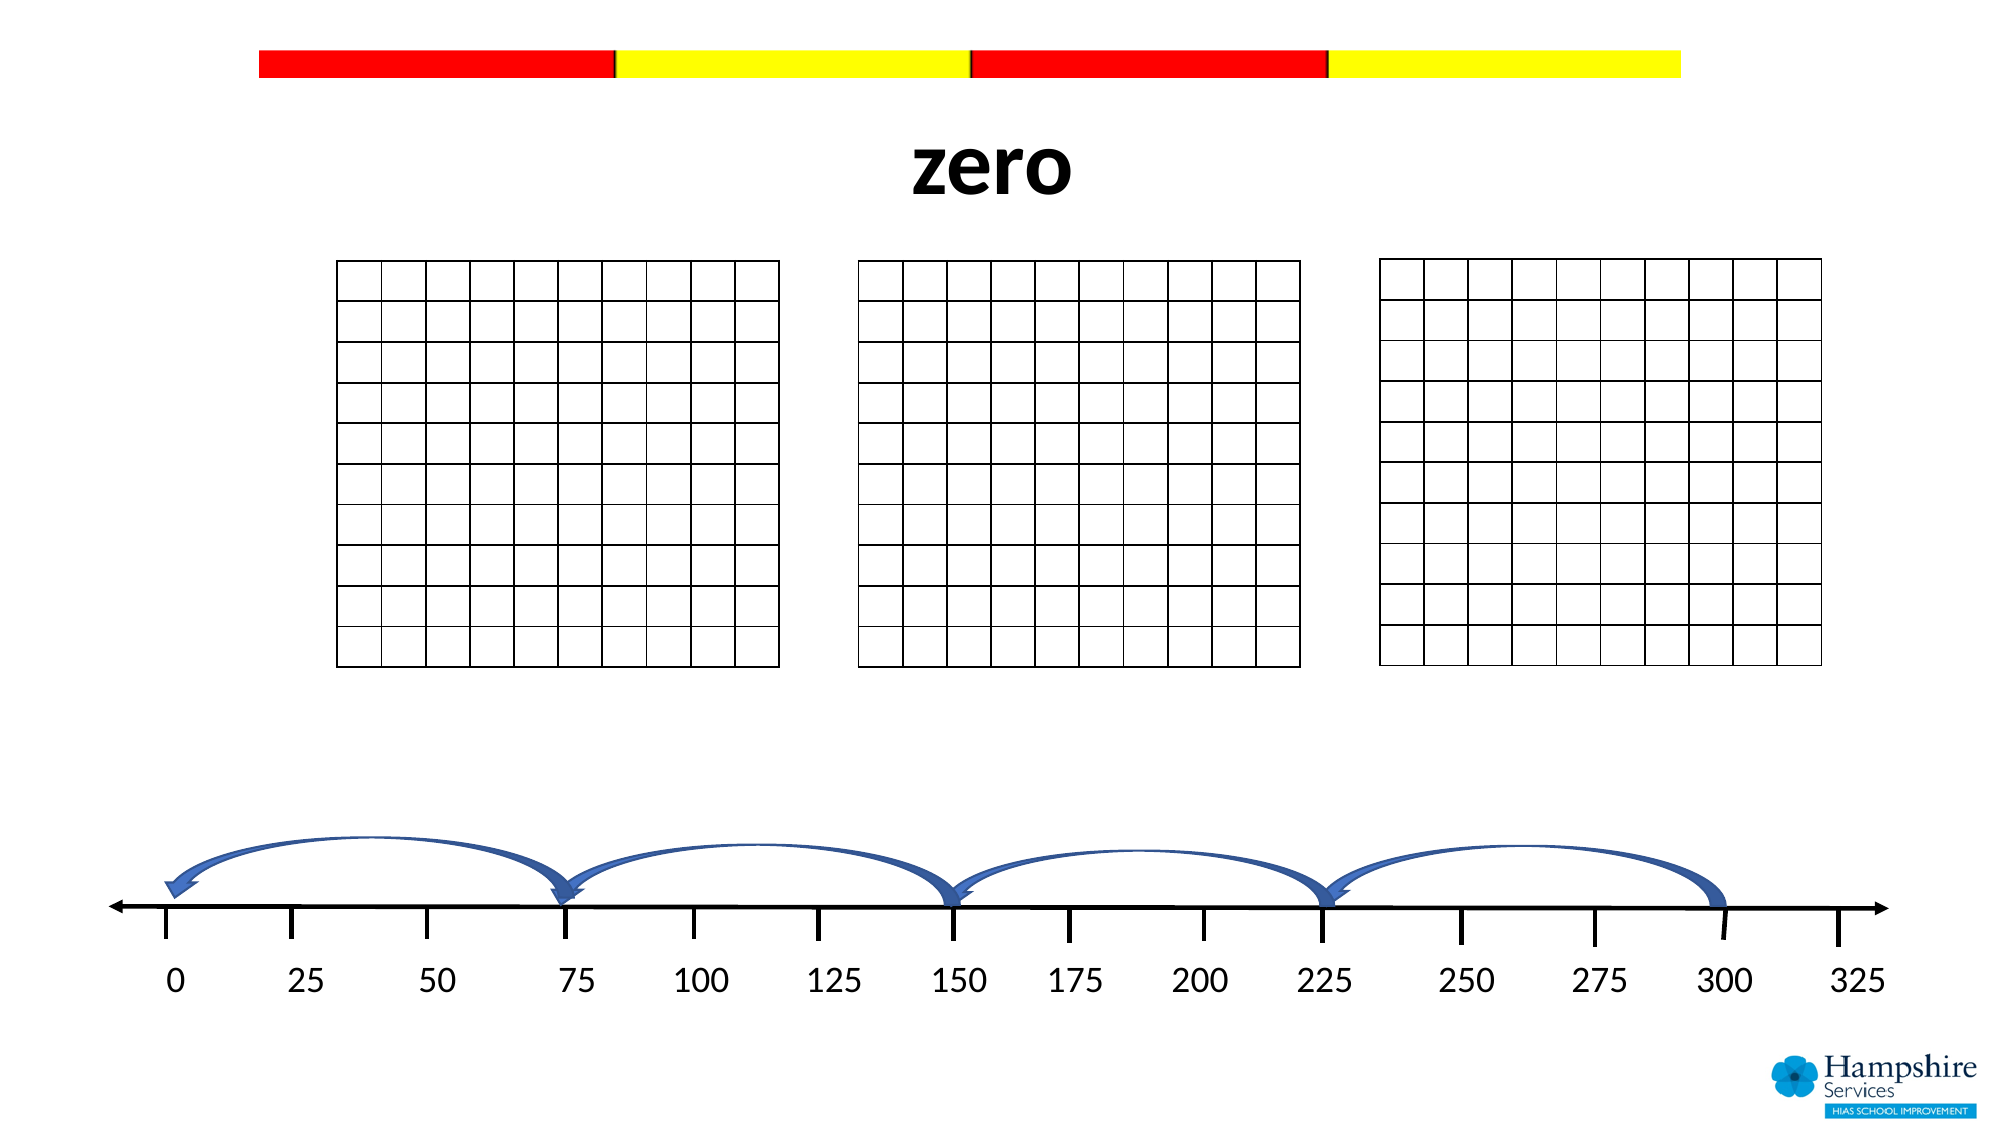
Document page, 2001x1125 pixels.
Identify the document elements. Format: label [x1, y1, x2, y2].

table_header [559, 262, 601, 300]
table_header [736, 262, 778, 300]
table_cell [515, 587, 557, 626]
table_cell [1381, 626, 1423, 665]
table_header [1690, 260, 1732, 299]
table_cell [471, 627, 513, 666]
table_cell [1080, 587, 1123, 626]
table_cell [1169, 343, 1211, 382]
table_cell [1080, 384, 1123, 422]
table_cell [427, 587, 469, 626]
table_cell [1601, 382, 1644, 421]
table_cell [1601, 504, 1644, 543]
table_cell [992, 465, 1034, 504]
table_header [471, 262, 513, 300]
table_cell [1124, 384, 1167, 422]
table_cell [471, 384, 513, 422]
table_cell [1036, 465, 1078, 504]
table_cell [1425, 341, 1467, 380]
table_cell [1425, 585, 1467, 624]
table_cell [1601, 423, 1644, 461]
table_cell [1080, 424, 1123, 463]
table_cell [1257, 343, 1299, 382]
table_cell [1213, 587, 1255, 626]
table_cell [904, 587, 946, 626]
table_header [603, 262, 646, 300]
table_cell [1778, 423, 1821, 461]
table_cell [1734, 463, 1776, 502]
table_header [1513, 260, 1556, 299]
text_box [896, 95, 1089, 221]
table_cell [471, 587, 513, 626]
table_cell [1080, 302, 1123, 341]
table_header [1169, 262, 1211, 300]
table_cell [1124, 302, 1167, 341]
table_cell [1036, 302, 1078, 341]
table_cell [1381, 463, 1423, 502]
table_cell [1080, 546, 1123, 585]
table_header [1646, 260, 1688, 299]
table_header [1557, 260, 1600, 299]
table_cell [1778, 301, 1821, 340]
table_cell [1601, 626, 1644, 665]
table_cell [471, 505, 513, 544]
table_cell [1646, 626, 1688, 665]
table_cell [1124, 587, 1167, 626]
table_cell [1778, 544, 1821, 583]
table_cell [904, 627, 946, 666]
table_cell [948, 465, 990, 504]
table_cell [1169, 587, 1211, 626]
table_cell [338, 343, 381, 382]
table_cell [603, 627, 646, 666]
table_cell [471, 424, 513, 463]
table_cell [736, 343, 778, 382]
table_cell [471, 465, 513, 504]
table_cell [1734, 585, 1776, 624]
table_cell [1601, 544, 1644, 583]
table_cell [1381, 504, 1423, 543]
table_cell [1513, 463, 1556, 502]
table_cell [1469, 423, 1511, 461]
table_cell [1646, 463, 1688, 502]
table_cell [603, 424, 646, 463]
table_cell [559, 627, 601, 666]
table_cell [1213, 302, 1255, 341]
table_cell [515, 343, 557, 382]
table_cell [859, 424, 902, 463]
table_cell [1080, 465, 1123, 504]
table_cell [692, 587, 734, 626]
table_cell [1257, 384, 1299, 422]
table_cell [1036, 505, 1078, 544]
table_cell [1734, 544, 1776, 583]
table_cell [859, 587, 902, 626]
table_cell [1425, 382, 1467, 421]
table_cell [1690, 626, 1732, 665]
table_cell [904, 424, 946, 463]
table_cell [603, 343, 646, 382]
table_cell [1646, 341, 1688, 380]
table_cell [1513, 382, 1556, 421]
table_cell [1778, 341, 1821, 380]
table_cell [1778, 463, 1821, 502]
table_cell [1257, 587, 1299, 626]
table_cell [1734, 301, 1776, 340]
table_cell [471, 546, 513, 585]
table_cell [1557, 341, 1600, 380]
table_header [1734, 260, 1776, 299]
table_header [1601, 260, 1644, 299]
table_cell [992, 546, 1034, 585]
table_cell [904, 505, 946, 544]
table_cell [1469, 544, 1511, 583]
table_cell [603, 384, 646, 422]
table_cell [1381, 301, 1423, 340]
table_cell [1169, 505, 1211, 544]
table_cell [647, 505, 690, 544]
table_cell [1690, 585, 1732, 624]
picture [1761, 1037, 1991, 1125]
table_cell [1381, 585, 1423, 624]
table_header [338, 262, 381, 300]
table_cell [647, 465, 690, 504]
table_cell [1036, 587, 1078, 626]
table_cell [1257, 465, 1299, 504]
table_cell [904, 384, 946, 422]
table_cell [1169, 424, 1211, 463]
table_cell [1601, 585, 1644, 624]
table_header [515, 262, 557, 300]
table_header [1469, 260, 1511, 299]
table_cell [1124, 343, 1167, 382]
table_cell [1557, 626, 1600, 665]
table_cell [1469, 382, 1511, 421]
table_cell [382, 384, 425, 422]
table_cell [1734, 423, 1776, 461]
table_cell [1257, 302, 1299, 341]
table_cell [1469, 585, 1511, 624]
table_cell [647, 587, 690, 626]
table_cell [1169, 302, 1211, 341]
table_cell [1778, 626, 1821, 665]
table_cell [1213, 627, 1255, 666]
table_cell [692, 546, 734, 585]
table_cell [1734, 341, 1776, 380]
table_cell [1213, 424, 1255, 463]
table_cell [1469, 341, 1511, 380]
table_cell [1036, 384, 1078, 422]
table_cell [1080, 343, 1123, 382]
table_header [692, 262, 734, 300]
table_cell [647, 302, 690, 341]
table_cell [515, 546, 557, 585]
table_cell [1513, 544, 1556, 583]
table_cell [1213, 343, 1255, 382]
table_header [427, 262, 469, 300]
table_cell [1381, 544, 1423, 583]
table_cell [736, 627, 778, 666]
table_cell [1690, 423, 1732, 461]
table_cell [1646, 544, 1688, 583]
table_cell [1646, 301, 1688, 340]
table_cell [1557, 301, 1600, 340]
table_cell [736, 465, 778, 504]
table_header [1080, 262, 1123, 300]
table_header [1213, 262, 1255, 300]
table_cell [1557, 382, 1600, 421]
table_cell [1169, 546, 1211, 585]
table_cell [736, 302, 778, 341]
table_cell [736, 505, 778, 544]
table_cell [647, 384, 690, 422]
table_cell [992, 627, 1034, 666]
table_cell [948, 505, 990, 544]
table_cell [1425, 626, 1467, 665]
table_cell [338, 424, 381, 463]
table_cell [338, 627, 381, 666]
table_cell [692, 384, 734, 422]
table_cell [1425, 301, 1467, 340]
table_cell [338, 384, 381, 422]
table_cell [1557, 504, 1600, 543]
table_cell [904, 546, 946, 585]
table_cell [1469, 301, 1511, 340]
table_cell [427, 343, 469, 382]
table_cell [692, 424, 734, 463]
table_cell [992, 302, 1034, 341]
table_cell [1557, 585, 1600, 624]
table_cell [1690, 382, 1732, 421]
table_cell [1080, 627, 1123, 666]
table_cell [515, 384, 557, 422]
table_cell [1557, 463, 1600, 502]
table_cell [1036, 343, 1078, 382]
table_cell [692, 465, 734, 504]
table_cell [559, 302, 601, 341]
table_cell [427, 302, 469, 341]
table_cell [859, 302, 902, 341]
table_cell [1646, 423, 1688, 461]
table_cell [904, 343, 946, 382]
table_cell [427, 627, 469, 666]
table_cell [692, 627, 734, 666]
table_cell [1690, 301, 1732, 340]
table_cell [382, 546, 425, 585]
table_cell [603, 505, 646, 544]
table_cell [1036, 546, 1078, 585]
table_cell [1778, 382, 1821, 421]
table_cell [559, 587, 601, 626]
table_cell [559, 546, 601, 585]
table_cell [992, 505, 1034, 544]
table_cell [1557, 423, 1600, 461]
table_cell [1646, 504, 1688, 543]
table_header [1778, 260, 1821, 299]
table_cell [515, 424, 557, 463]
table_cell [859, 546, 902, 585]
table_cell [1257, 546, 1299, 585]
table_cell [1425, 423, 1467, 461]
table_cell [1257, 627, 1299, 666]
table_cell [647, 627, 690, 666]
table_cell [1646, 585, 1688, 624]
table_cell [559, 384, 601, 422]
table_cell [1513, 504, 1556, 543]
table_cell [1036, 424, 1078, 463]
table_cell [992, 424, 1034, 463]
table_cell [1124, 546, 1167, 585]
table_cell [559, 343, 601, 382]
table_header [1257, 262, 1299, 300]
table_cell [382, 587, 425, 626]
table_cell [736, 587, 778, 626]
table_cell [471, 302, 513, 341]
table_cell [603, 546, 646, 585]
text_box [108, 836, 1919, 1008]
table_cell [382, 302, 425, 341]
table_cell [382, 424, 425, 463]
table_cell [948, 343, 990, 382]
table_cell [647, 424, 690, 463]
table_cell [1690, 341, 1732, 380]
table_cell [559, 424, 601, 463]
table_cell [1036, 627, 1078, 666]
table_cell [647, 343, 690, 382]
table_header [1124, 262, 1167, 300]
table_cell [1257, 424, 1299, 463]
table_cell [427, 424, 469, 463]
table_cell [1646, 382, 1688, 421]
picture [259, 49, 1681, 78]
table_cell [904, 302, 946, 341]
table_cell [515, 627, 557, 666]
table_cell [471, 343, 513, 382]
table_cell [1690, 463, 1732, 502]
table_header [1381, 260, 1423, 299]
table_cell [692, 302, 734, 341]
table_cell [992, 587, 1034, 626]
table_cell [1425, 463, 1467, 502]
table_cell [1213, 384, 1255, 422]
table_cell [992, 343, 1034, 382]
table_cell [1169, 384, 1211, 422]
table_cell [859, 343, 902, 382]
table_cell [992, 384, 1034, 422]
table_cell [1425, 544, 1467, 583]
table_header [1425, 260, 1467, 299]
table_header [382, 262, 425, 300]
table_cell [736, 546, 778, 585]
table_header [992, 262, 1034, 300]
table_cell [859, 505, 902, 544]
table_cell [736, 384, 778, 422]
table_cell [603, 587, 646, 626]
table_cell [1778, 504, 1821, 543]
table_cell [1557, 544, 1600, 583]
table_cell [1734, 626, 1776, 665]
table_header [647, 262, 690, 300]
table_cell [736, 424, 778, 463]
table_cell [1213, 546, 1255, 585]
table_cell [1469, 504, 1511, 543]
table_cell [338, 465, 381, 504]
table_cell [1690, 504, 1732, 543]
table_cell [948, 627, 990, 666]
table_cell [515, 302, 557, 341]
table_cell [1734, 504, 1776, 543]
table_cell [427, 505, 469, 544]
table_header [859, 262, 902, 300]
table_cell [1513, 626, 1556, 665]
table_cell [603, 465, 646, 504]
table_cell [338, 587, 381, 626]
table_cell [1513, 585, 1556, 624]
table_cell [1381, 423, 1423, 461]
table_cell [859, 465, 902, 504]
table_cell [948, 424, 990, 463]
table_cell [338, 505, 381, 544]
table_header [1036, 262, 1078, 300]
table_cell [859, 384, 902, 422]
table_cell [647, 546, 690, 585]
table_cell [1124, 465, 1167, 504]
table_cell [559, 505, 601, 544]
table_cell [1169, 465, 1211, 504]
table_header [948, 262, 990, 300]
table_cell [1425, 504, 1467, 543]
table_cell [559, 465, 601, 504]
table_cell [1213, 505, 1255, 544]
table_cell [859, 627, 902, 666]
table_cell [427, 465, 469, 504]
table_cell [904, 465, 946, 504]
table_cell [1513, 301, 1556, 340]
table_cell [382, 343, 425, 382]
table_cell [1381, 341, 1423, 380]
table_cell [692, 505, 734, 544]
table_cell [948, 302, 990, 341]
table_cell [1734, 382, 1776, 421]
table_header [904, 262, 946, 300]
table_cell [515, 505, 557, 544]
table_cell [427, 546, 469, 585]
table_cell [1124, 505, 1167, 544]
table_cell [1381, 382, 1423, 421]
table_cell [1257, 505, 1299, 544]
table_cell [1778, 585, 1821, 624]
table_cell [1601, 301, 1644, 340]
table_cell [1080, 505, 1123, 544]
table_cell [338, 546, 381, 585]
table_cell [1601, 463, 1644, 502]
table_cell [1469, 626, 1511, 665]
table_cell [1169, 627, 1211, 666]
table_cell [338, 302, 381, 341]
table_cell [382, 627, 425, 666]
table_cell [515, 465, 557, 504]
table_cell [1690, 544, 1732, 583]
table_cell [382, 505, 425, 544]
table_cell [948, 587, 990, 626]
table_cell [692, 343, 734, 382]
table_cell [382, 465, 425, 504]
table_cell [948, 384, 990, 422]
table_cell [427, 384, 469, 422]
table_cell [1513, 341, 1556, 380]
table_cell [1213, 465, 1255, 504]
table_cell [1124, 627, 1167, 666]
table_cell [603, 302, 646, 341]
table_cell [1513, 423, 1556, 461]
table_cell [1601, 341, 1644, 380]
table_cell [948, 546, 990, 585]
table_cell [1124, 424, 1167, 463]
table_cell [1469, 463, 1511, 502]
